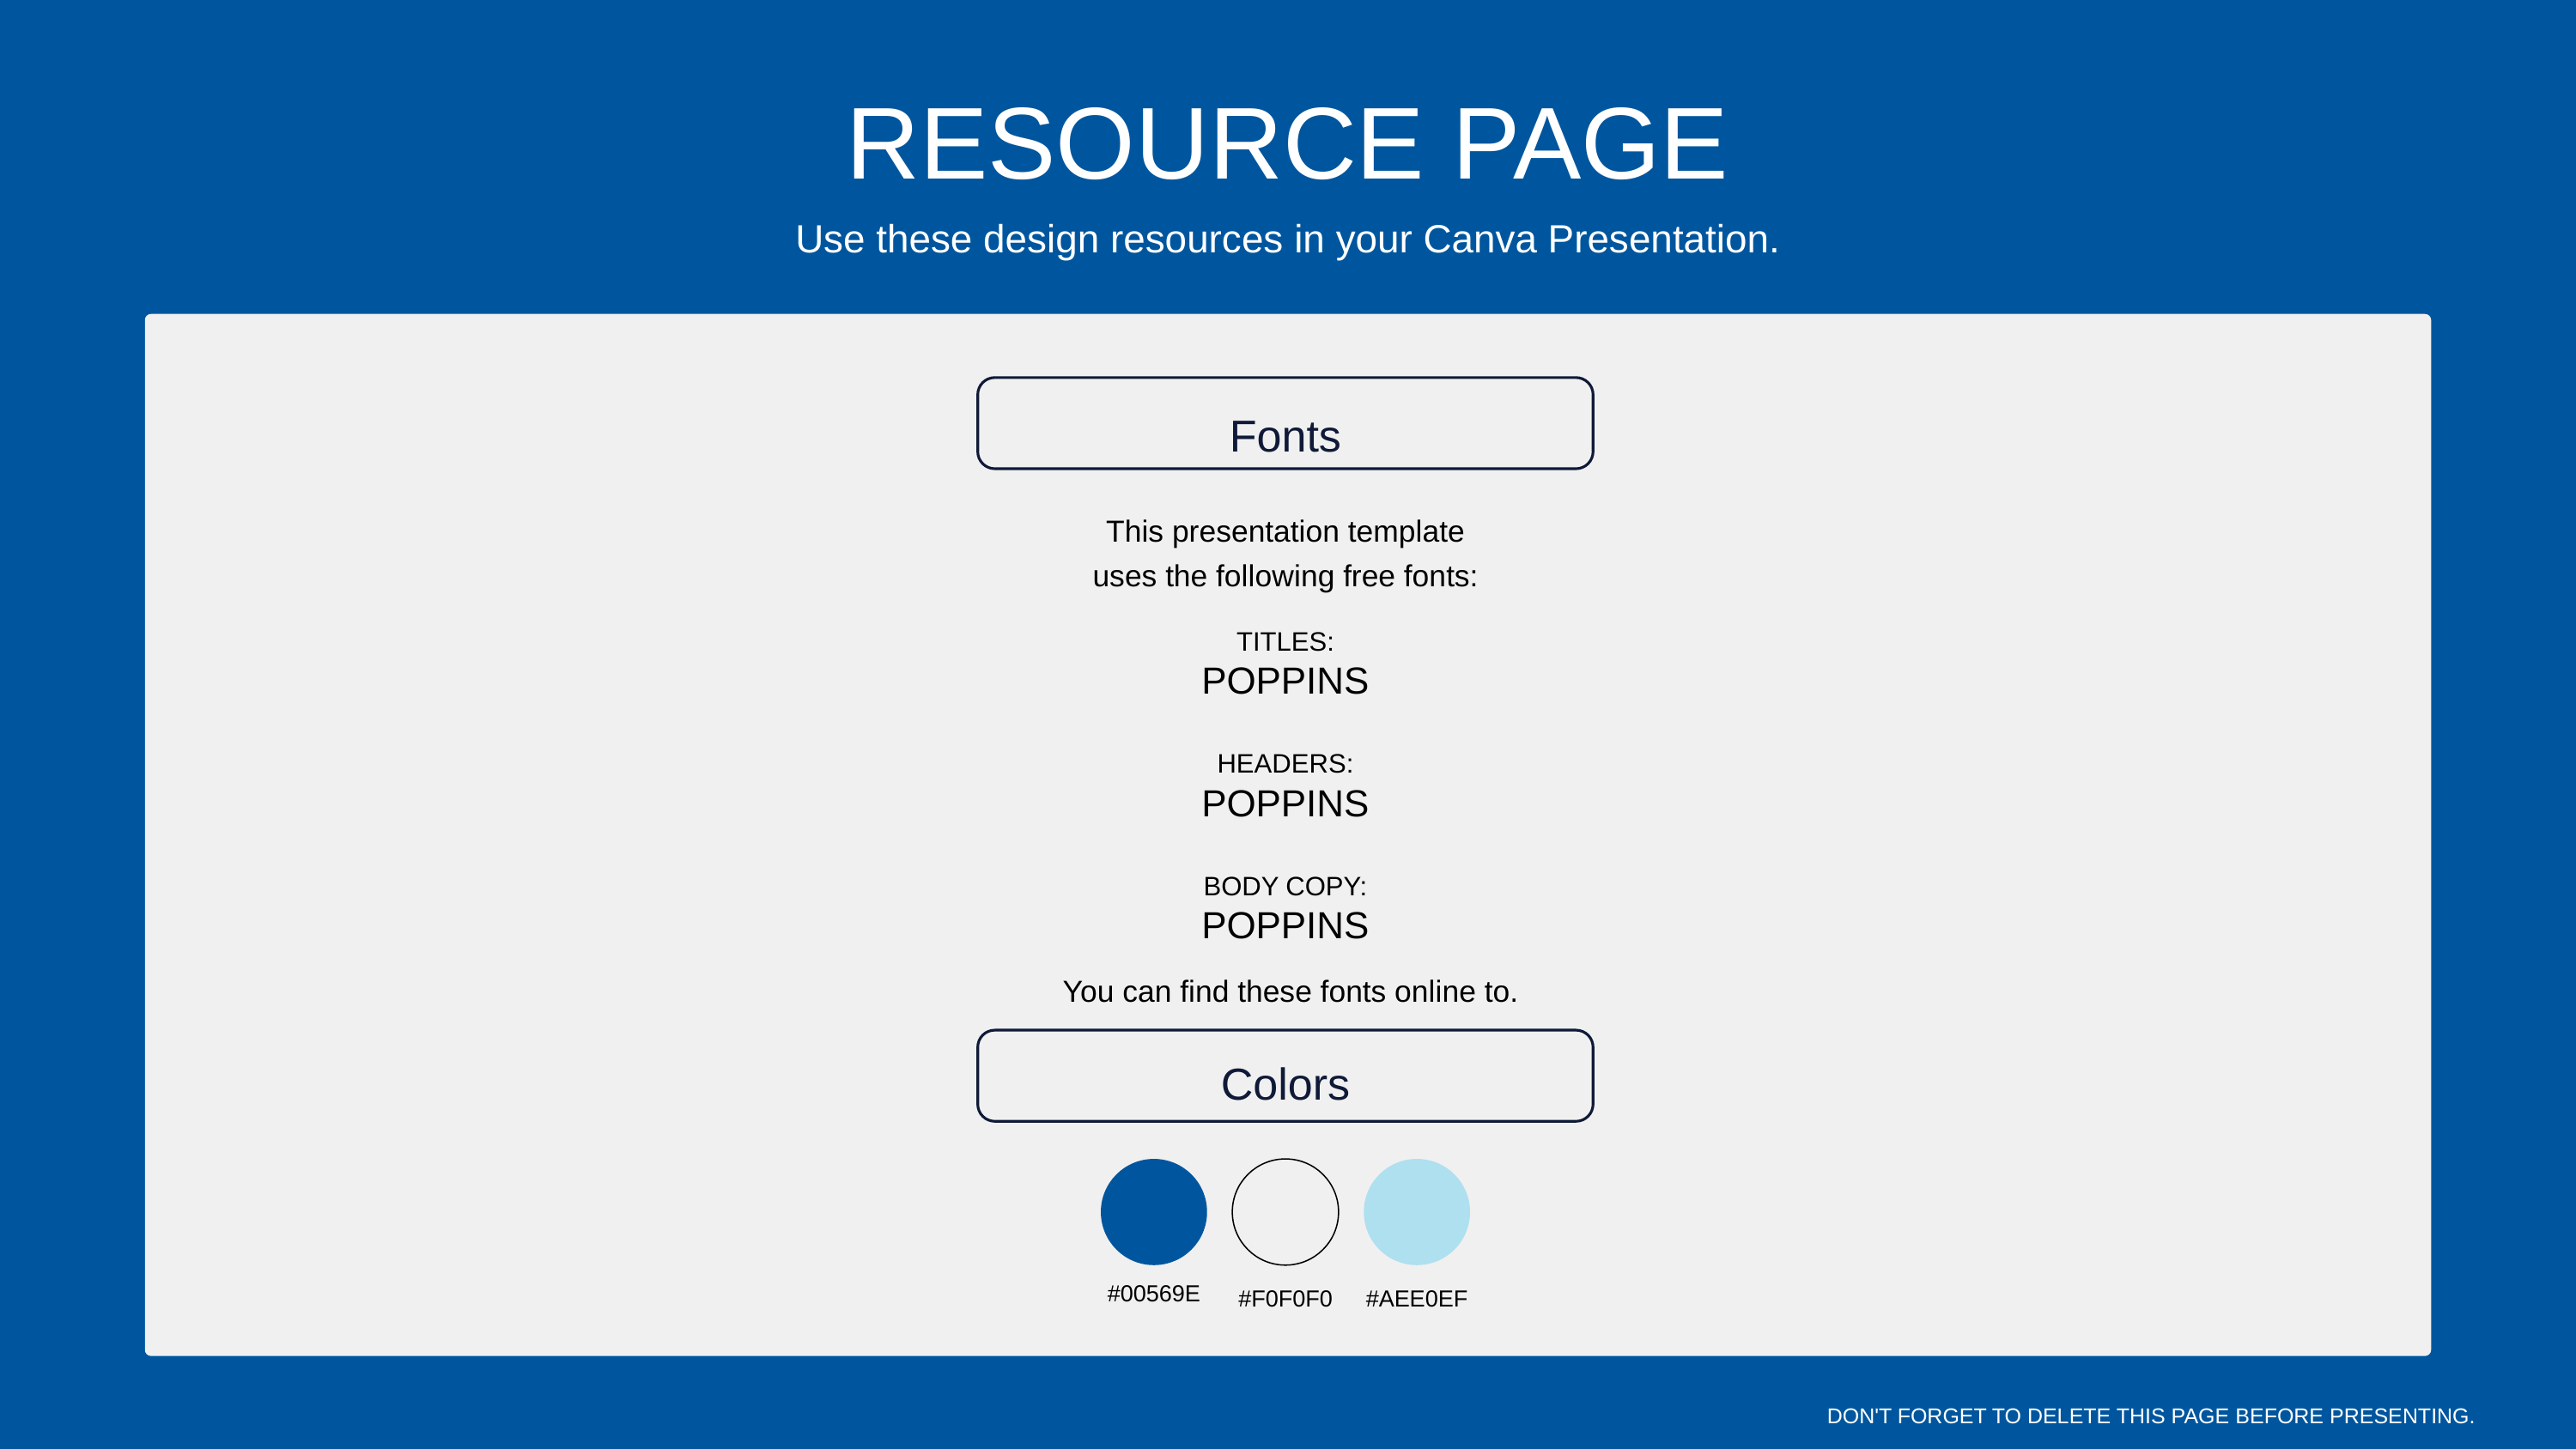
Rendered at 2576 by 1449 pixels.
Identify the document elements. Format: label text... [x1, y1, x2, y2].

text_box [977, 367, 1594, 470]
text_box RESOURCE PAGE [770, 76, 1806, 199]
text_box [1100, 1155, 1207, 1265]
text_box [144, 303, 2432, 1356]
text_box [1231, 1155, 1340, 1265]
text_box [1364, 1155, 1471, 1265]
text_box DON'T FORGET TO DELETE THIS PAGE BEFORE PRESENTING. [1649, 1396, 2482, 1428]
text_box Use these design resources in your Canva Presentation. [592, 203, 1984, 262]
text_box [977, 1019, 1594, 1122]
